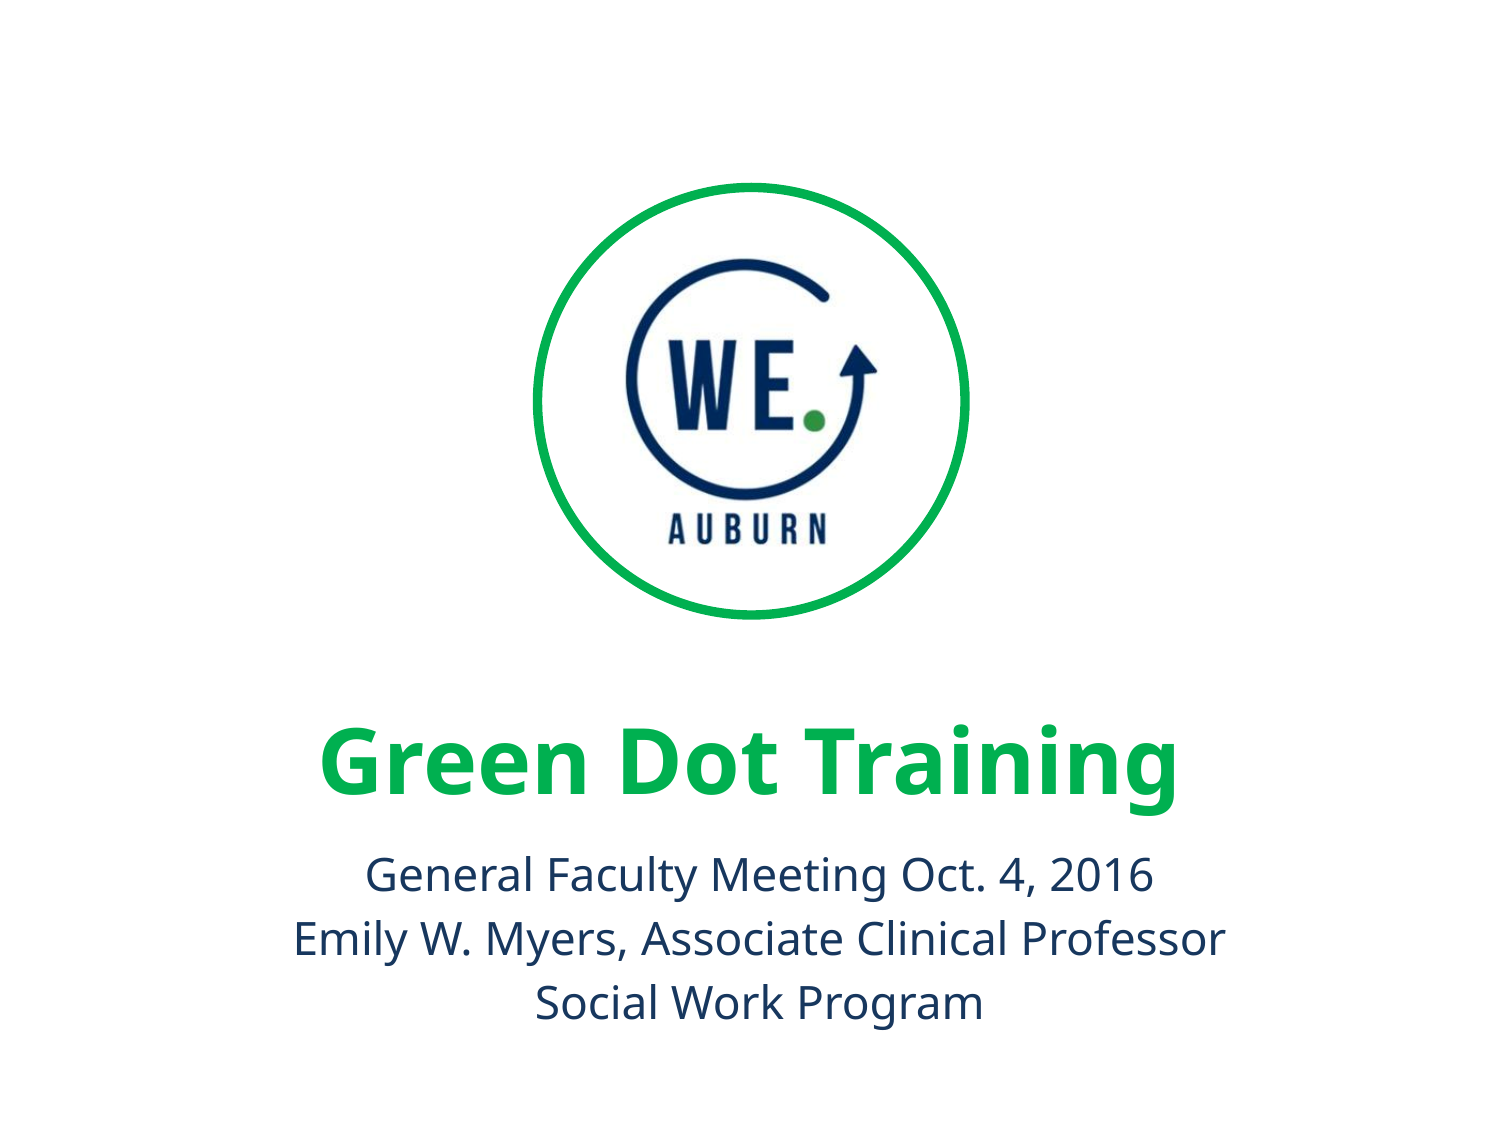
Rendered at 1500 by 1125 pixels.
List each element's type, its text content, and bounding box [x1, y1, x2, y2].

title Green Dot Training [112, 637, 1388, 879]
picture [537, 187, 966, 616]
subtitle General Faculty Meeting Oct. 4, 2016 Emily W. Myers, Associate Clinical Professor Social Work Program [275, 837, 1245, 1039]
